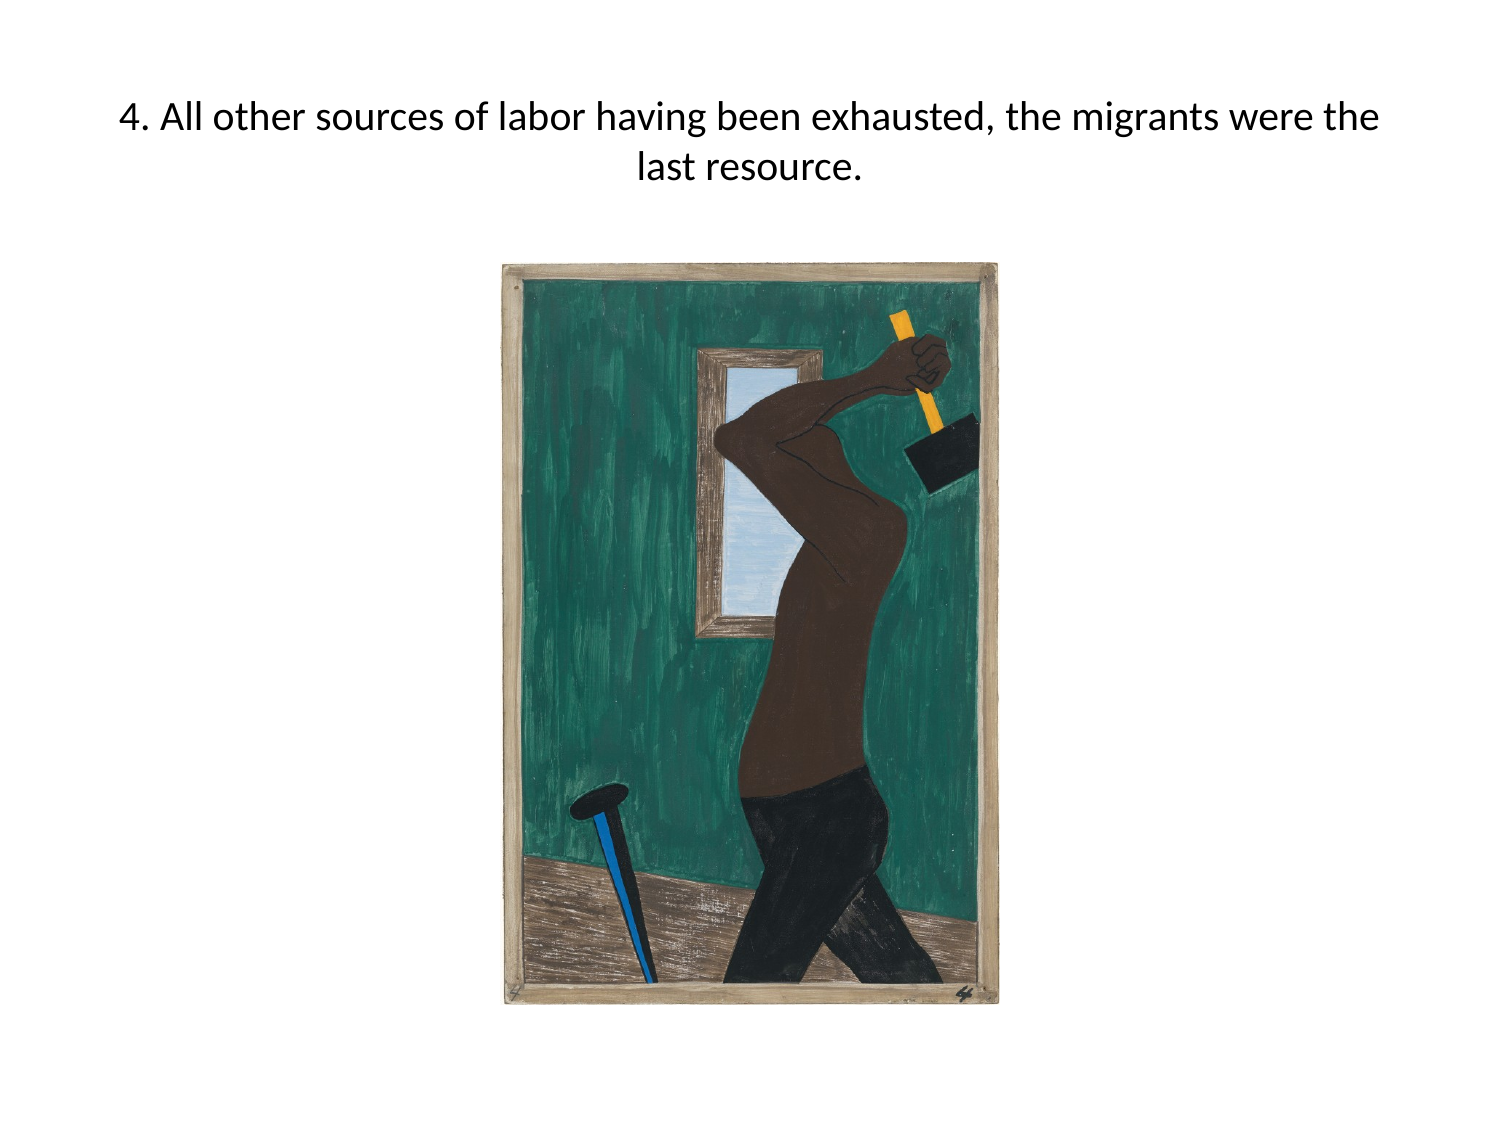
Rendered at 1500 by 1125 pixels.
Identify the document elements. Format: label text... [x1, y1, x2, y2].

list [74, 262, 1426, 1006]
title 4. All other sources of labor having been exhausted, the migrants were the last resource. [75, 45, 1425, 233]
